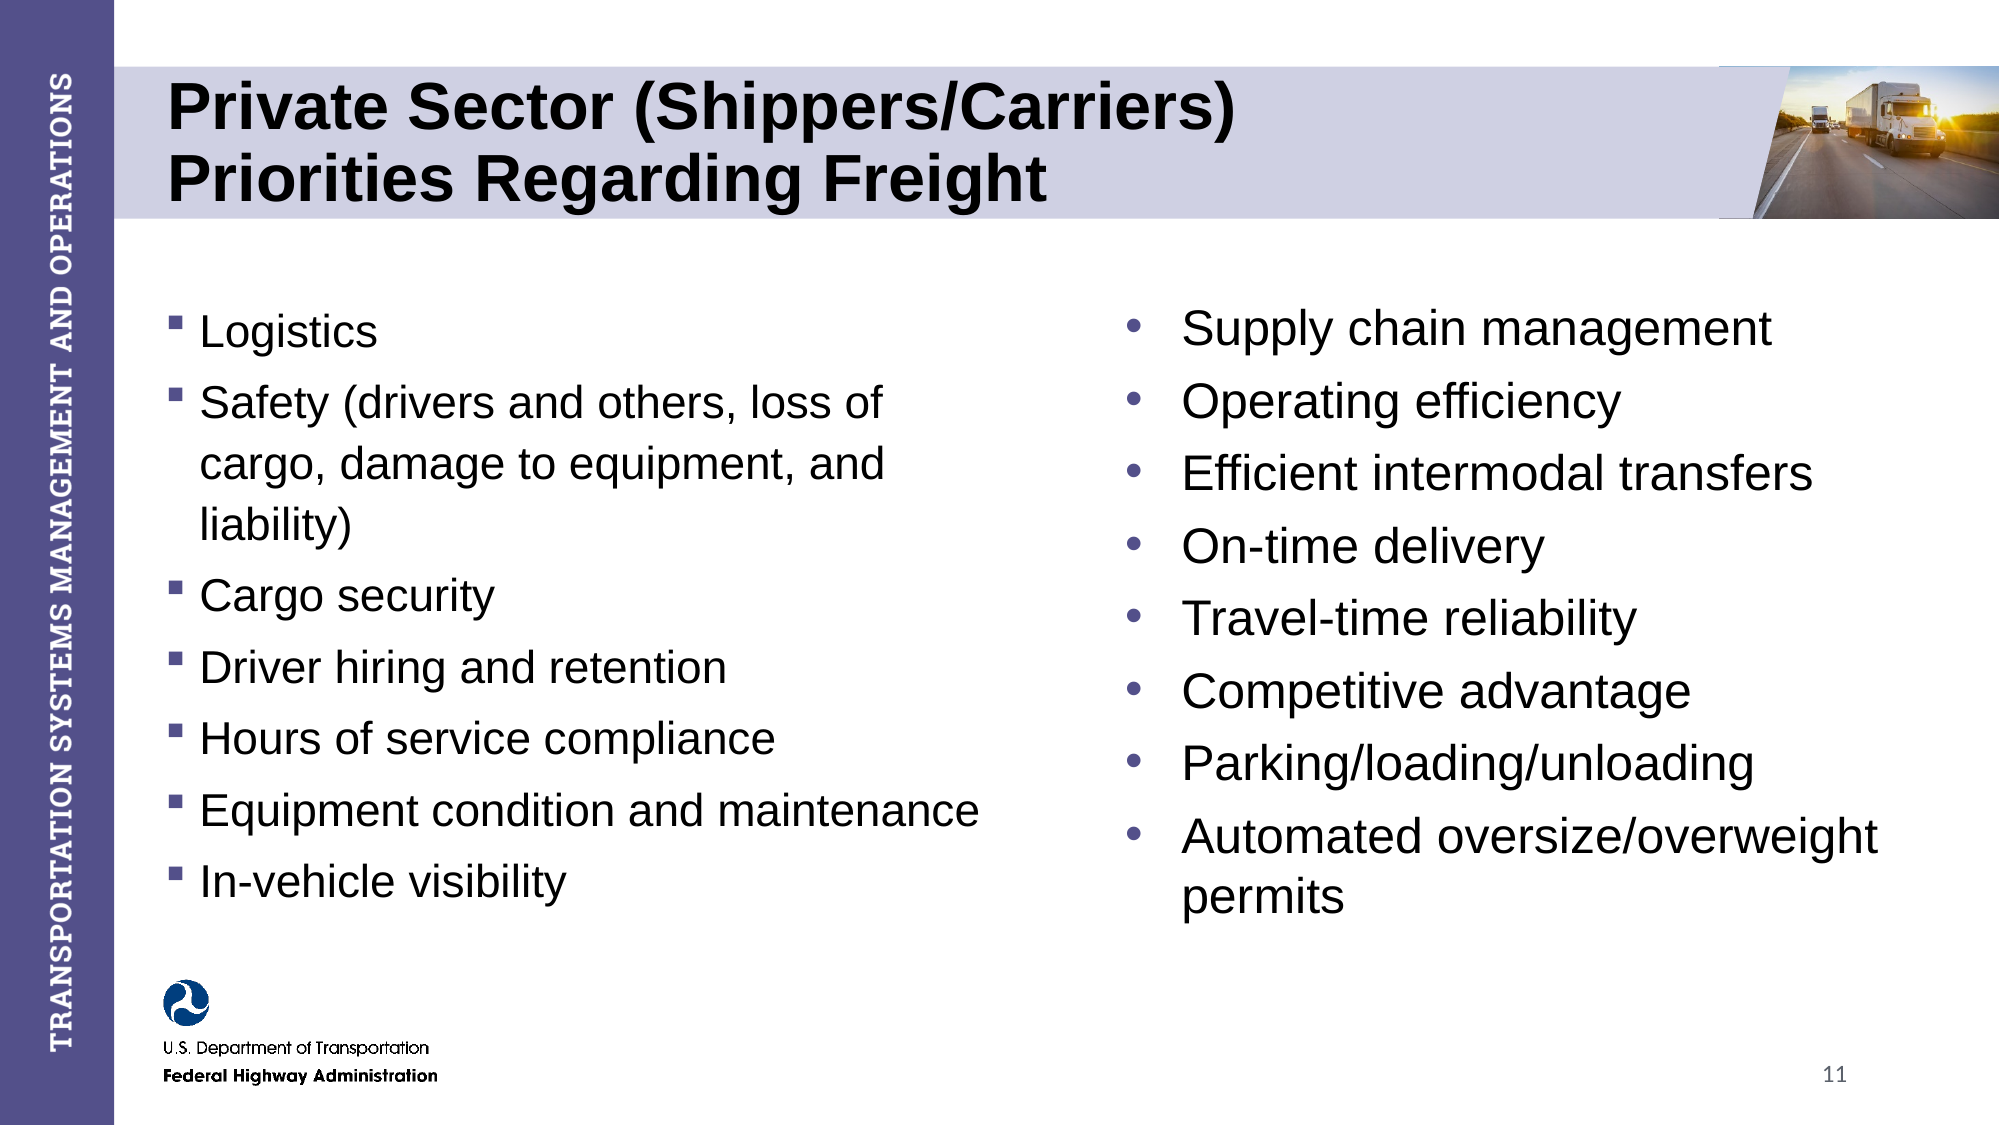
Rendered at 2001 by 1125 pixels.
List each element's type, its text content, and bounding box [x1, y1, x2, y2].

picture [46, 64, 109, 1061]
title Private Sector (Shippers/Carriers) Priorities Regarding Freight [152, 64, 1726, 169]
picture [161, 977, 439, 1088]
list Supply chain management Operating efficiency Efficient intermodal transfers On-time delivery Travel-time reliability Competitive advantage Parking/loading/unloading Automated oversize/overweight permits [1110, 288, 1961, 1019]
picture [1753, 66, 1999, 219]
list Logistics Safety (drivers and others, loss of cargo, damage to equipment, and liability) Cargo security Driver hiring and retention Hours of service compliance Equipment condition and maintenance In-vehicle visibility [150, 288, 1001, 950]
slide_number 11 [1412, 1042, 1863, 1103]
